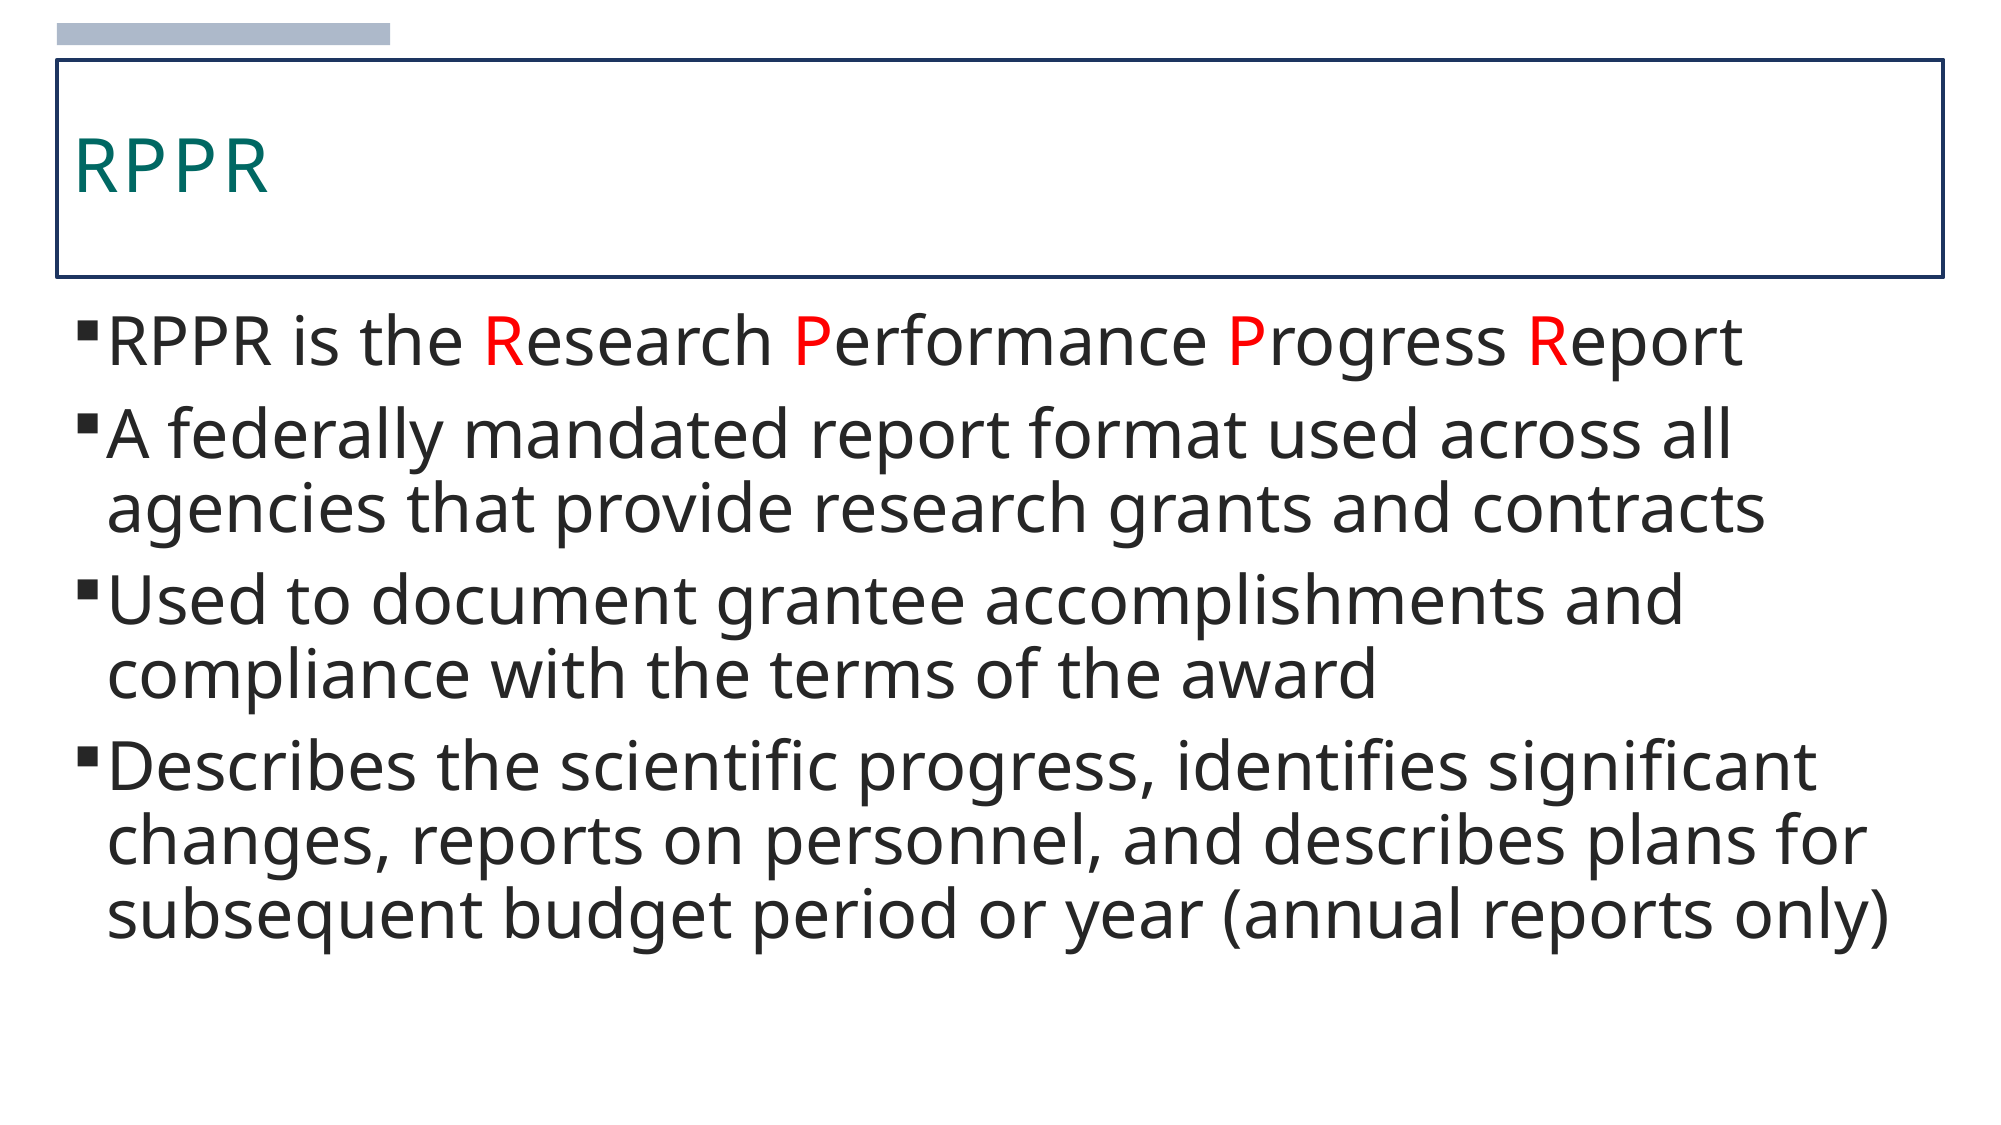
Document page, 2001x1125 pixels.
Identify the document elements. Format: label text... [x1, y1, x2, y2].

list RPPR is the Research Performance Progress Report A federally mandated report format used across all agencies that provide research grants and contracts Used to document grantee accomplishments and compliance with the terms of the award Describes the scientific progress, identifies significant changes, reports on personnel, and describes plans for subsequent budget period or year (annual reports only) [57, 299, 1944, 1014]
title RPPR [55, 58, 1945, 279]
